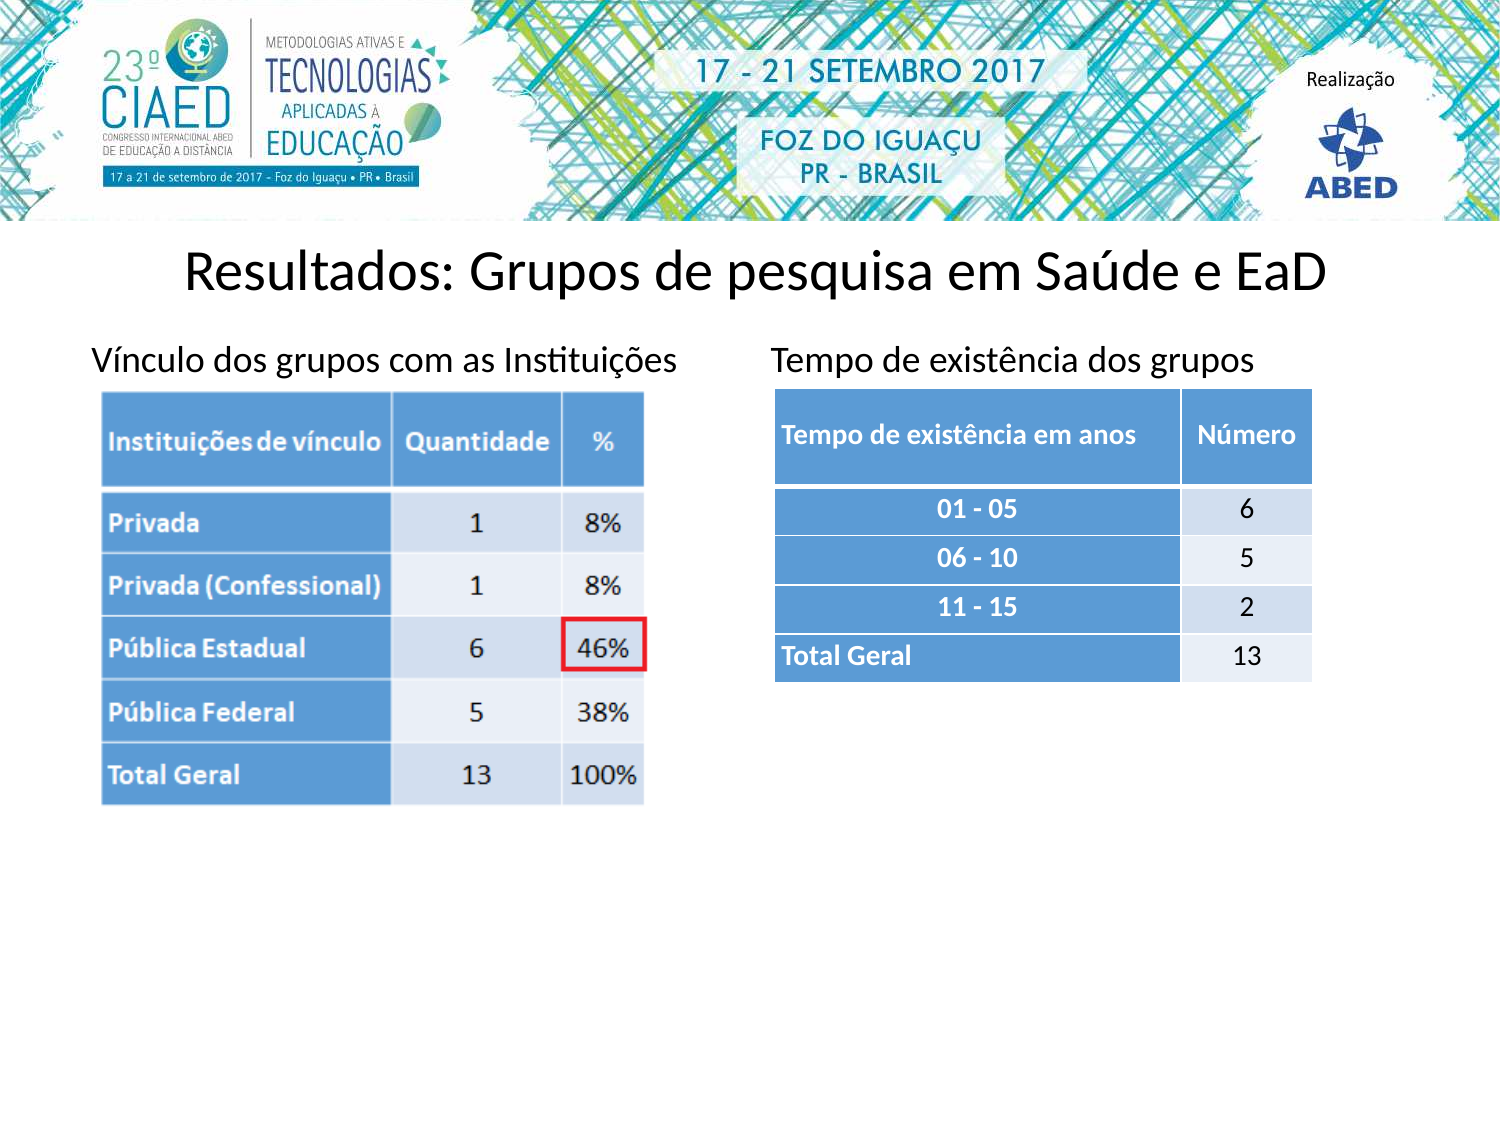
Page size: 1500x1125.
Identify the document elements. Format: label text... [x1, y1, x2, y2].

text_box Tempo de existência dos grupos [755, 327, 1365, 388]
table_cell 6 [1182, 489, 1312, 535]
picture [0, 0, 1500, 221]
table_cell Total Geral [775, 635, 1180, 682]
table_cell 06 - 10 [775, 536, 1180, 584]
picture [100, 390, 652, 811]
table_cell 01 - 05 [775, 489, 1180, 535]
text_box Vínculo dos grupos com as Instituições [76, 327, 715, 388]
table_cell 5 [1182, 536, 1312, 584]
text_box Resultados: Grupos de pesquisa em Saúde e EaD [53, 224, 1459, 310]
table_cell 2 [1182, 586, 1312, 633]
table_cell 13 [1182, 635, 1312, 682]
table_cell 11 - 15 [775, 586, 1180, 633]
table_header Número [1182, 389, 1312, 484]
table_header Tempo de existência em anos [775, 389, 1180, 484]
